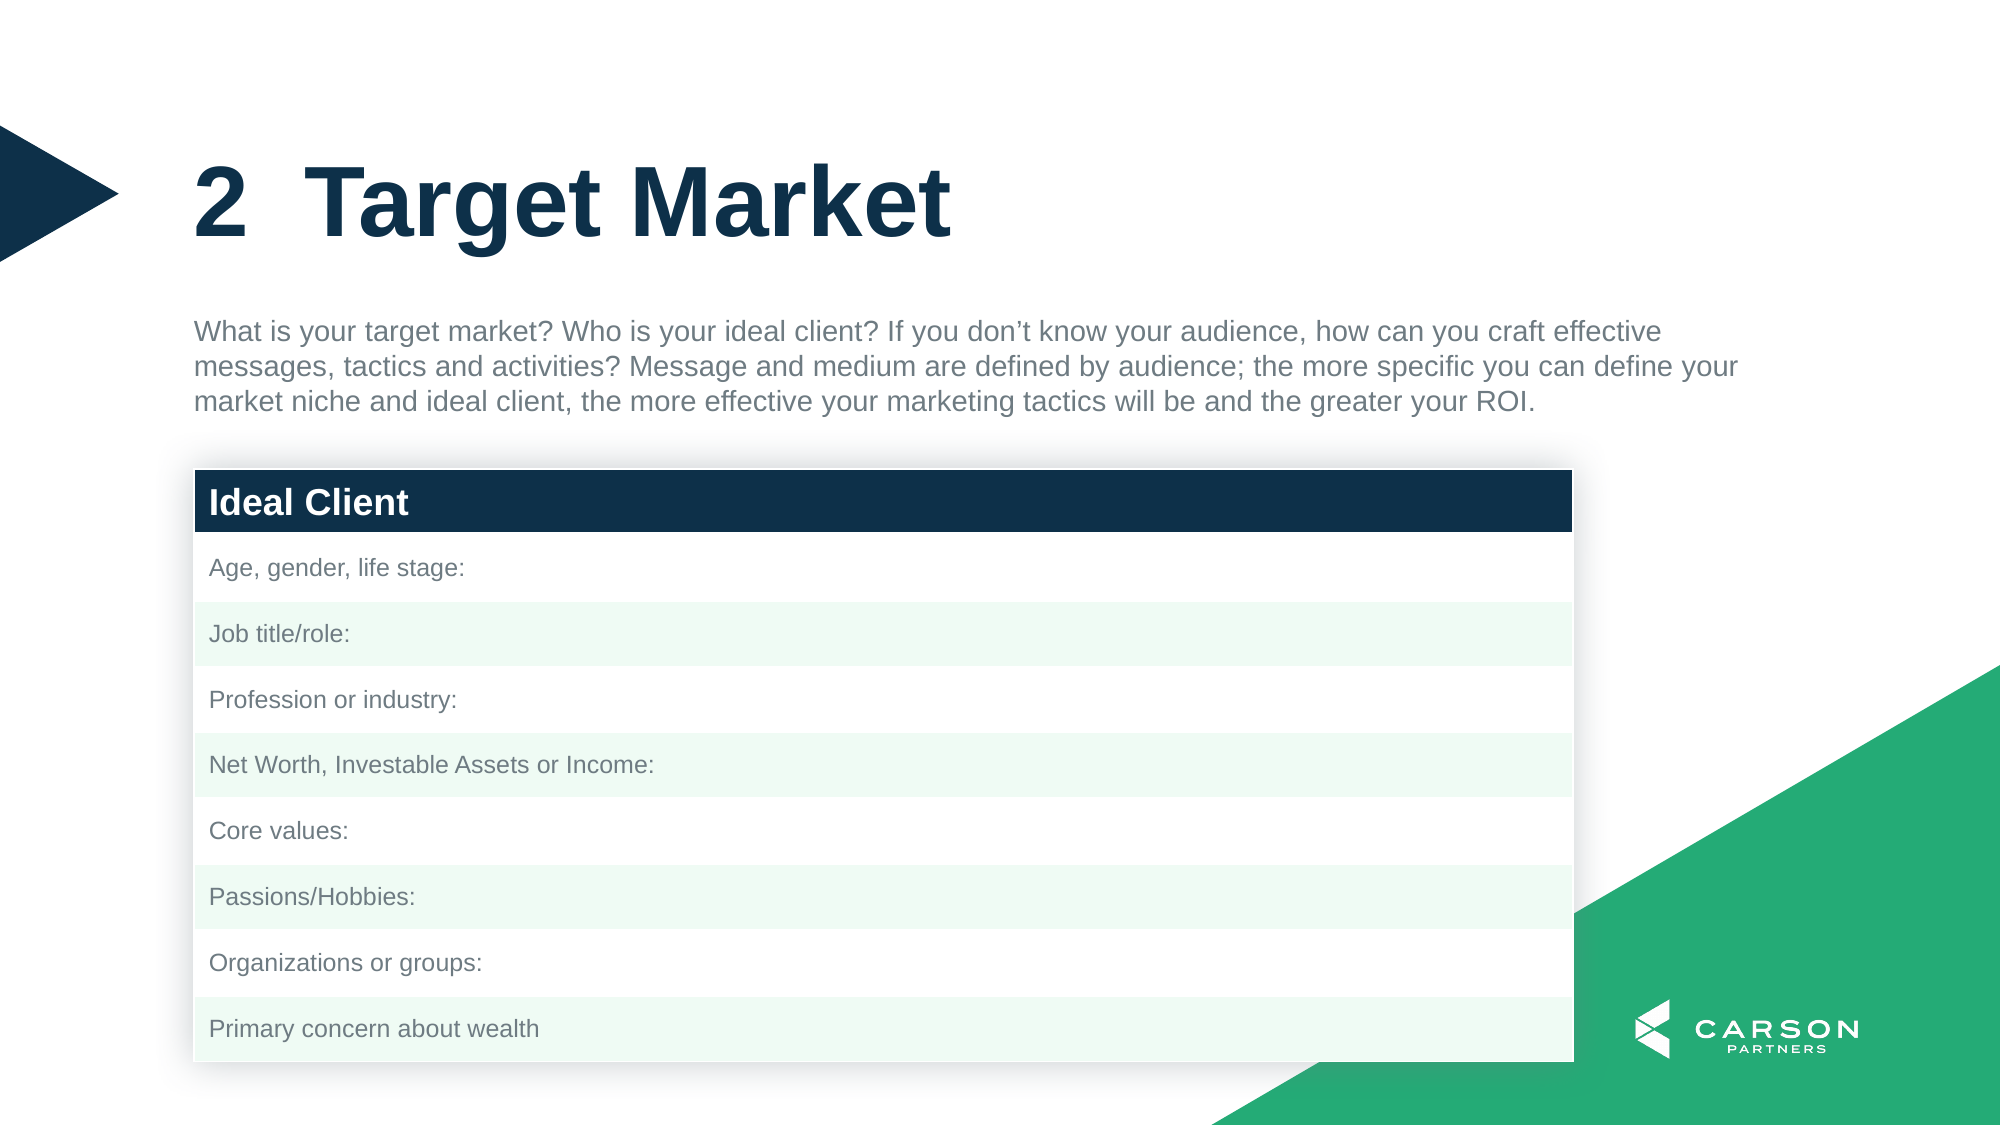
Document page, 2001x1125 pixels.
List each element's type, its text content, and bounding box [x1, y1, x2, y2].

list 2 Target Market [193, 149, 1807, 263]
table_cell Age, gender, life stage: [195, 538, 1572, 600]
table_cell Net Worth, Investable Assets or Income: [195, 733, 1572, 797]
table_cell Passions/Hobbies: [195, 865, 1572, 929]
table_cell Core values: [195, 799, 1572, 863]
table_cell Profession or industry: [195, 667, 1572, 731]
picture [1601, 979, 1892, 1079]
table_cell Job title/role: [195, 602, 1572, 666]
table_cell Organizations or groups: [195, 931, 1572, 995]
table_cell Primary concern about wealth [195, 997, 1572, 1061]
table_header Ideal Client [195, 470, 1572, 532]
list What is your target market? Who is your ideal client? If you don’t know your audience, how can you craft effective messages, tactics and activities? Message and medium are defined by audience; the more specific you can define your market niche and ideal client, the more effective your marketing tactics will be and the greater your ROI. [193, 312, 1807, 419]
